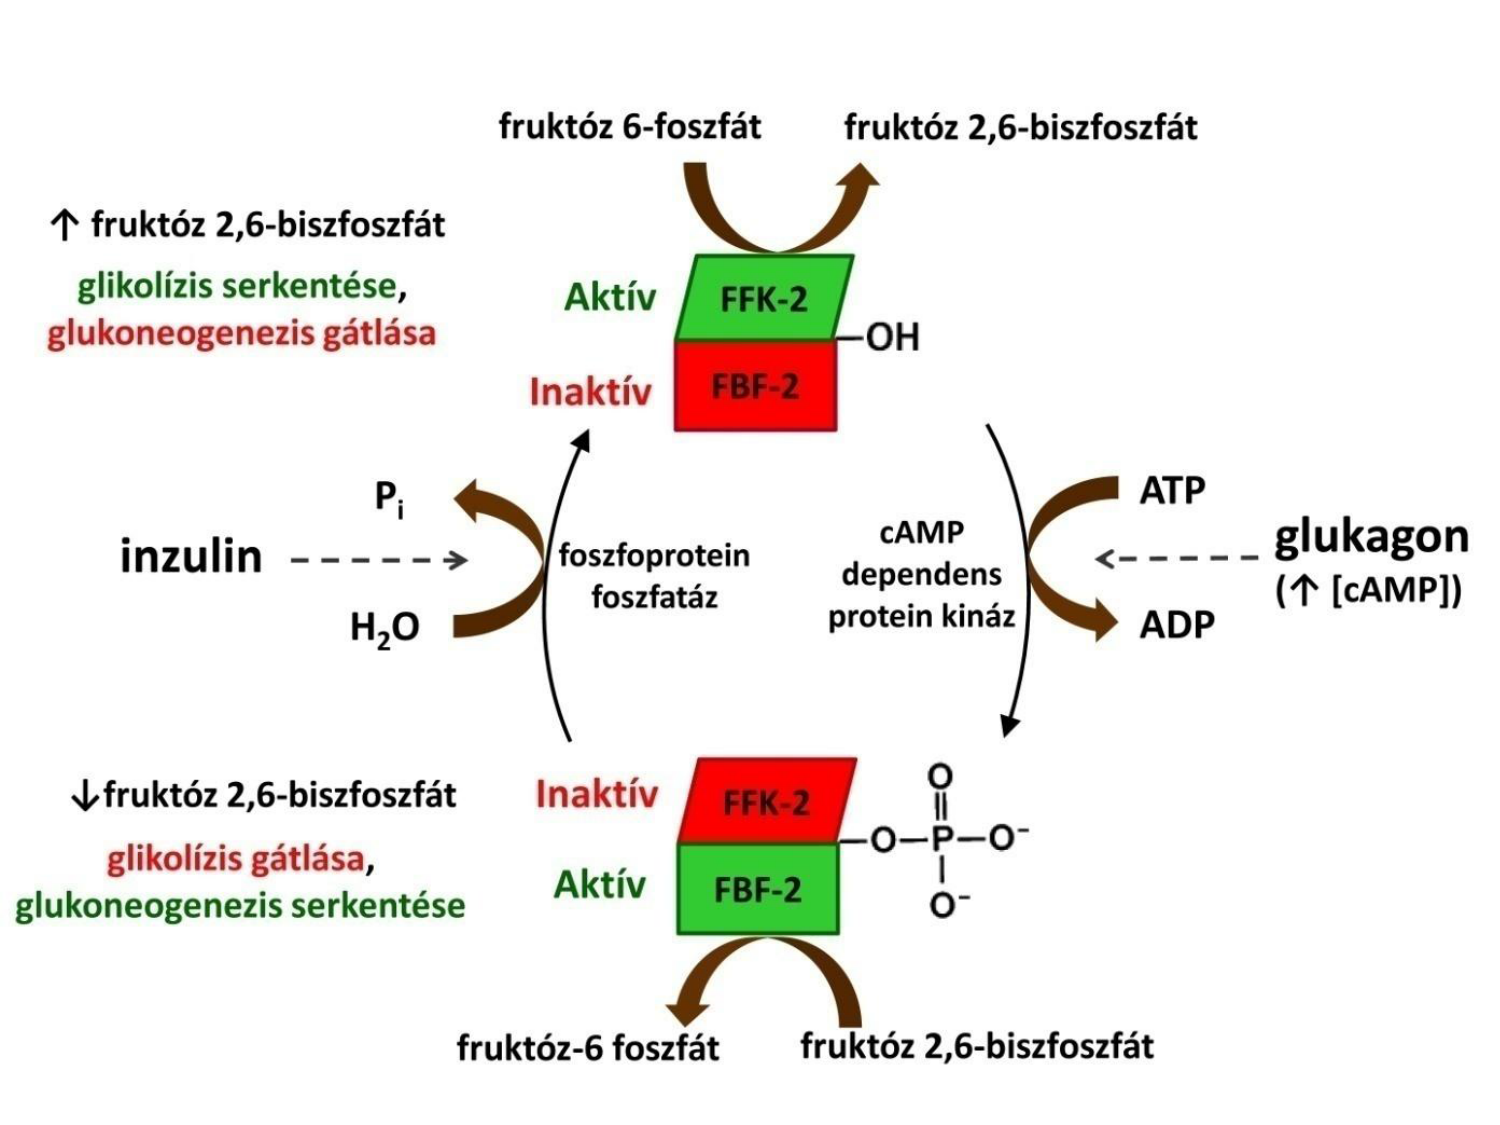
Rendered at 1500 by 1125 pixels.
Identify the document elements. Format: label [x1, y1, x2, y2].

picture [0, 81, 1493, 1084]
